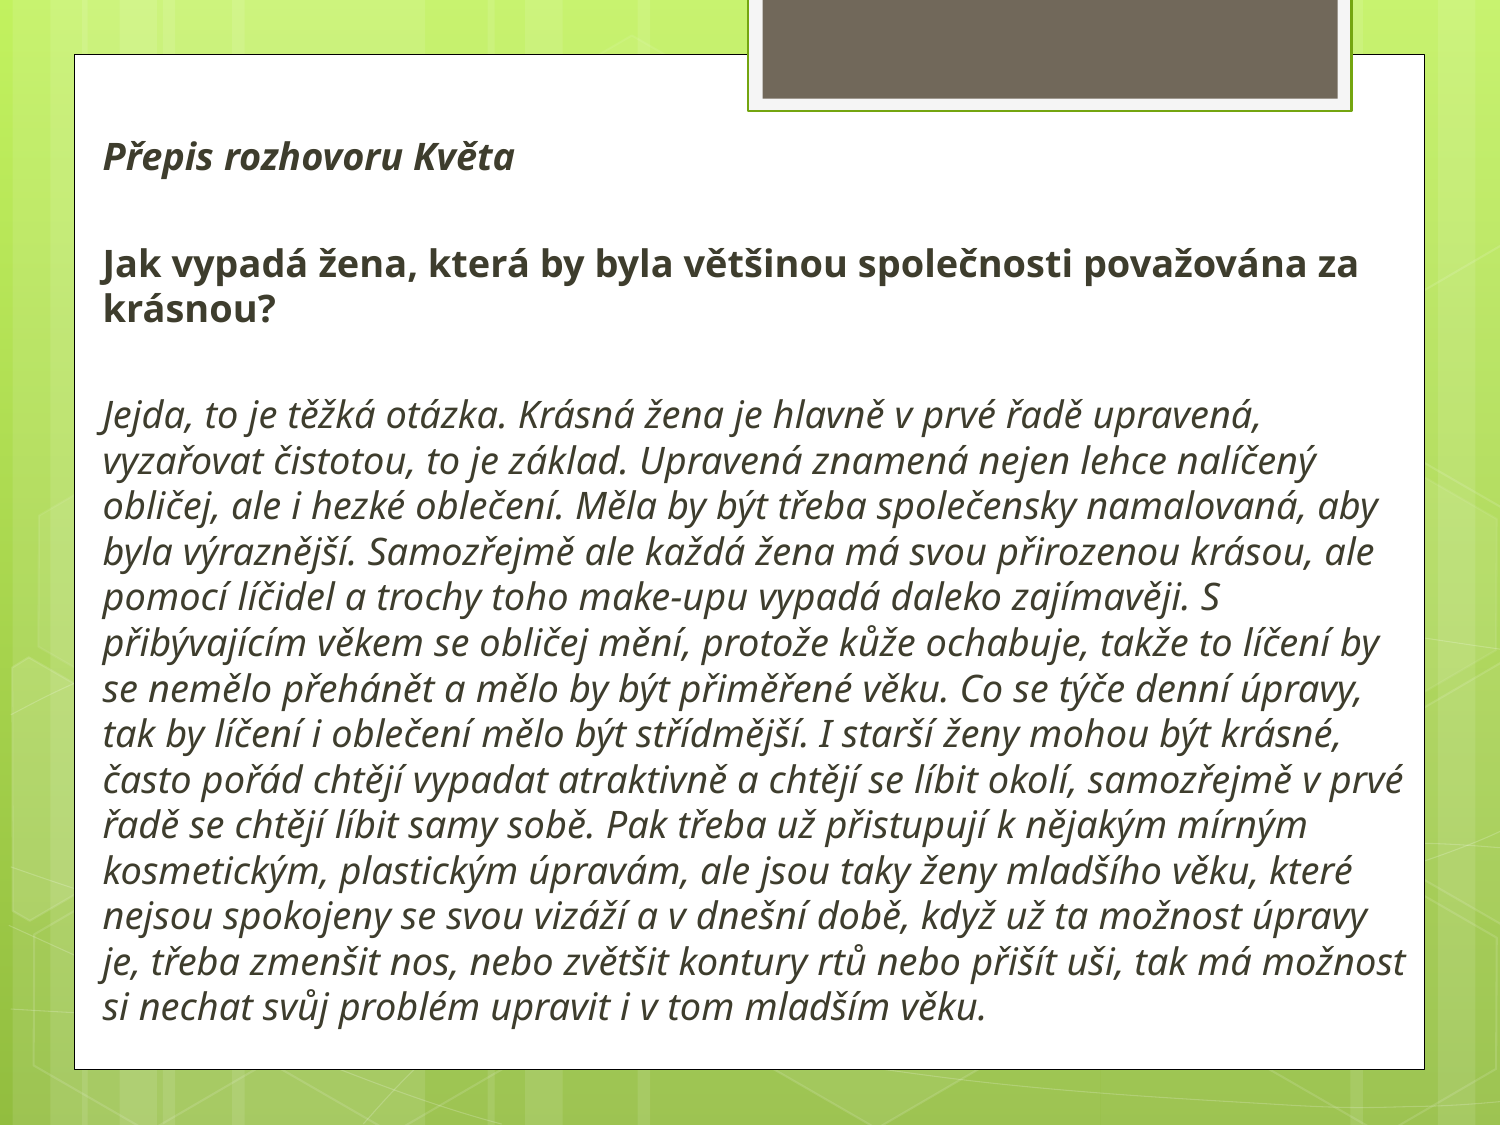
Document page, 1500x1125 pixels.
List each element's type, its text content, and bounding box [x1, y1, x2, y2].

list Přepis rozhovoru Květa Jak vypadá žena, která by byla většinou společnosti považována za krásnou? Jejda, to je těžká otázka. Krásná žena je hlavně v prvé řadě upravená, vyzařovat čistotou, to je základ. Upravená znamená nejen lehce nalíčený obličej, ale i hezké oblečení. Měla by být třeba společensky namalovaná, aby byla výraznější. Samozřejmě ale každá žena má svou přirozenou krásou, ale pomocí líčidel a trochy toho make-upu vypadá daleko zajímavěji. S přibývajícím věkem se obličej mění, protože kůže ochabuje, takže to líčení by se nemělo přehánět a mělo by být přiměřené věku. Co se týče denní úpravy, tak by líčení i oblečení mělo být střídmější. I starší ženy mohou být krásné, často pořád chtějí vypadat atraktivně a chtějí se líbit okolí, samozřejmě v prvé řadě se chtějí líbit samy sobě. Pak třeba už přistupují k nějakým mírným kosmetickým, plastickým úpravám, ale jsou taky ženy mladšího věku, které nejsou spokojeny se svou vizáží a v dnešní době, když už ta možnost úpravy je, třeba zmenšit nos, nebo zvětšit kontury rtů nebo přišít uši, tak má možnost si nechat svůj problém upravit i v tom mladším věku. [76, 125, 1424, 1059]
